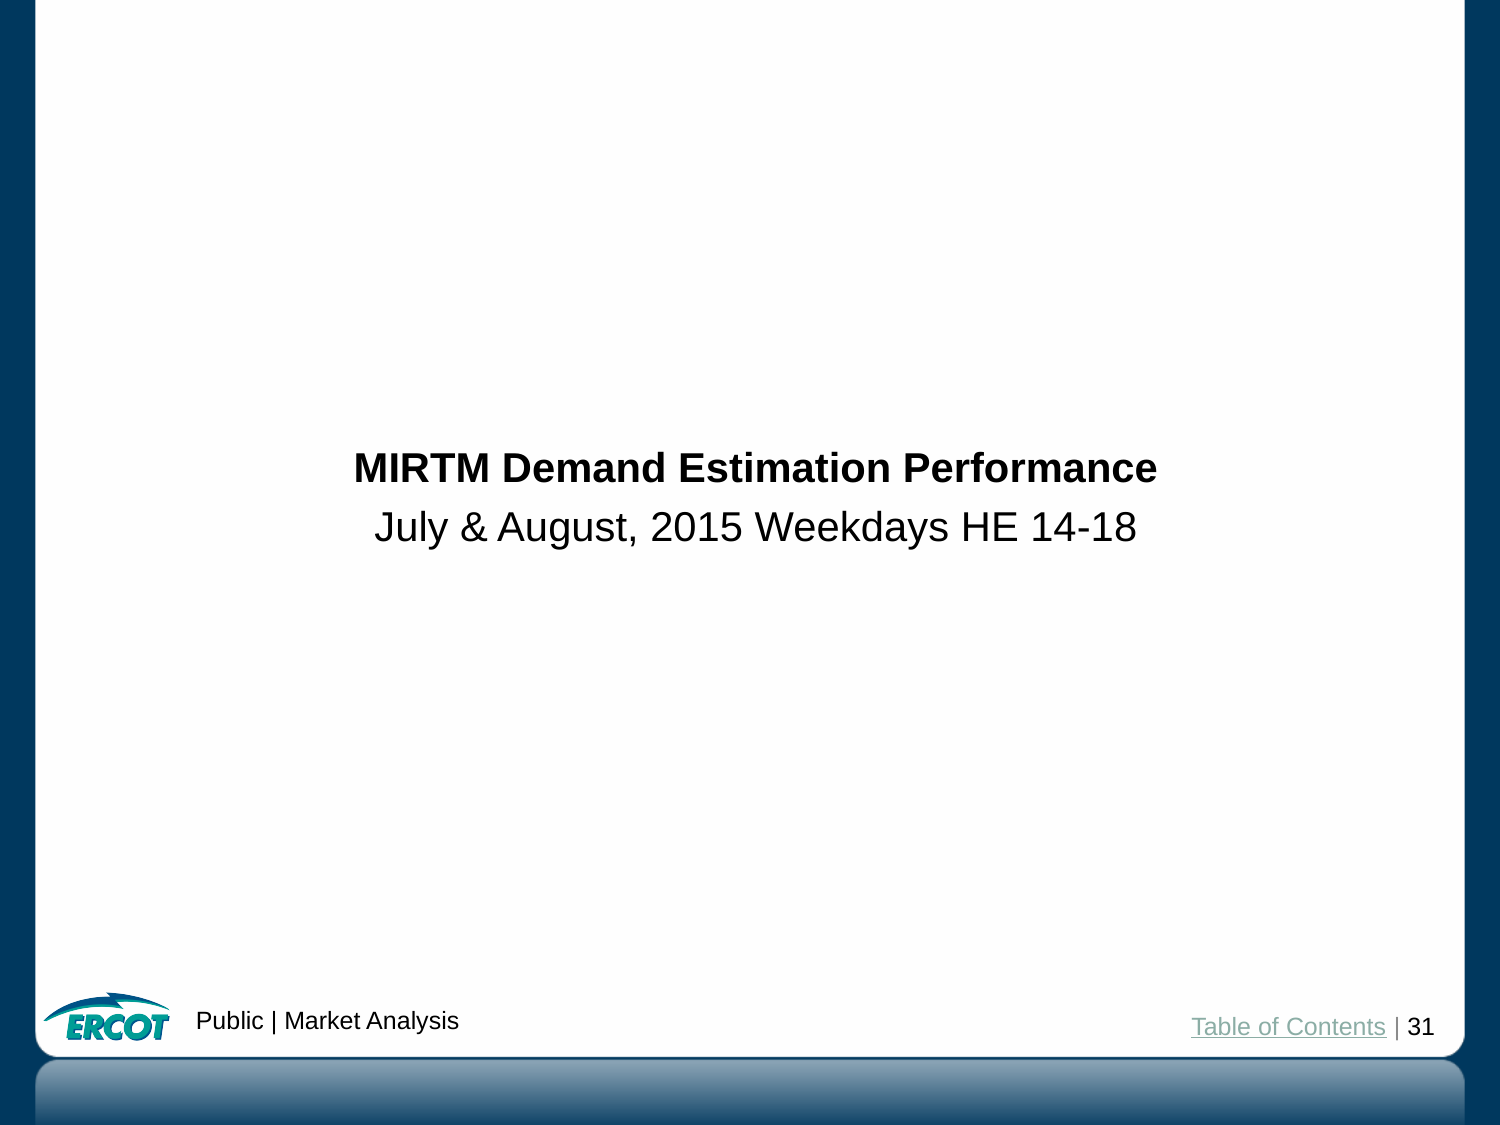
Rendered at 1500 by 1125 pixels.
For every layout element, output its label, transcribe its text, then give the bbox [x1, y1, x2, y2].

picture [35, 0, 1465, 1125]
list MIRTM Demand Estimation Performance July & August, 2015 Weekdays HE 14-18 [118, 372, 1394, 619]
